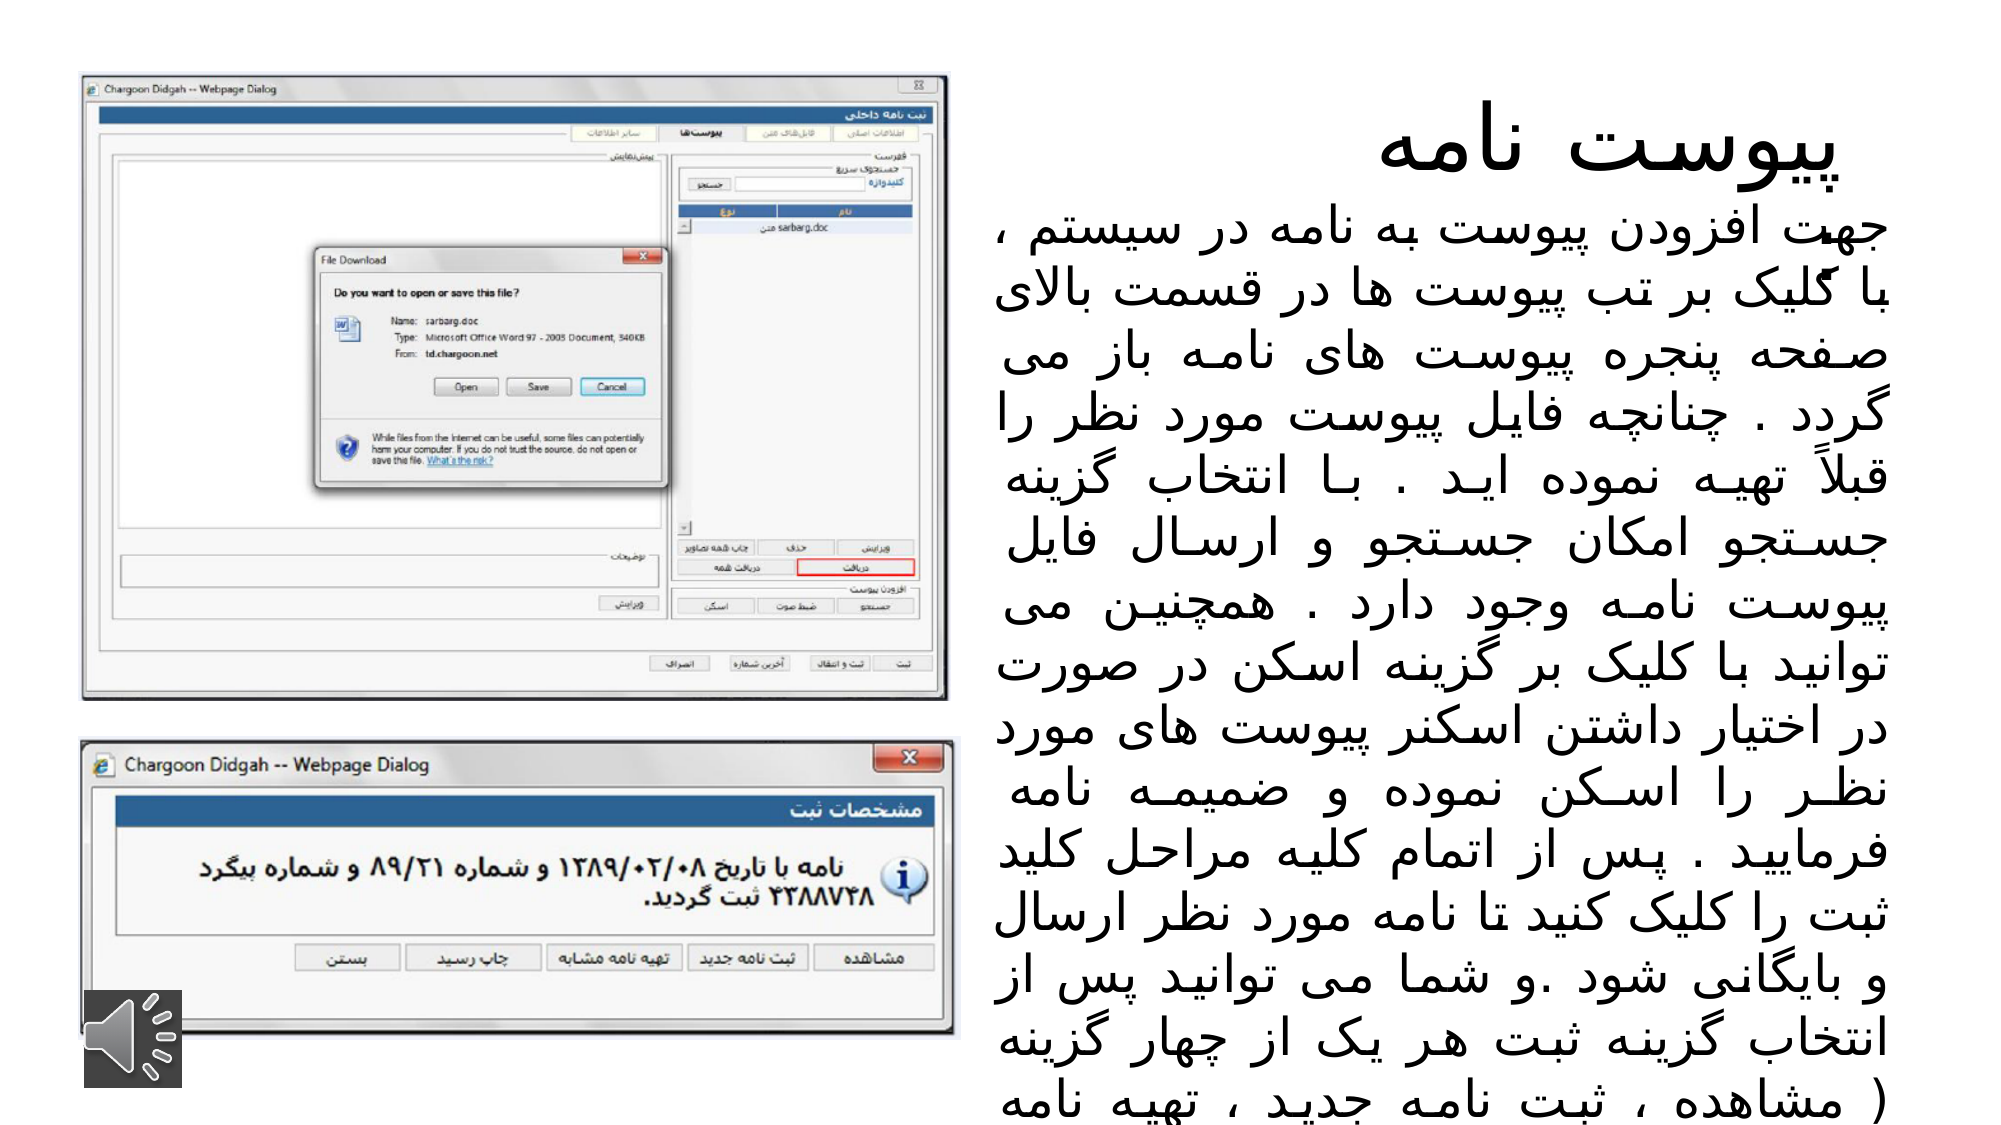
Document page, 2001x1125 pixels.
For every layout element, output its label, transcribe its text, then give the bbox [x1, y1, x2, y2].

picture [78, 736, 961, 1090]
text_box جهت افزودن پیوست به نامه در سیستم ، با کلیک بر تب پیوست ها در قسمت بالای صفحه پنجره پیوست های نامه باز می گردد . چنانچه فایل پیوست مورد نظر را قبلاً تهیه نموده اید . با انتخاب گزینه جستجو امکان جستجو و ارسال فایل پیوست نامه وجود دارد . همچنین می توانید با کلیک بر گزینه اسکن در صورت در اختیار داشتن اسکنر پیوست های مورد نظر را اسکن نموده و ضمیمه نامه فرمایید . پس از اتمام کلیه مراحل کلید ثبت را کلیک کنید تا نامه مورد نظر ارسال و بایگانی شود .و شما می توانید پس از انتخاب گزینه ثبت هر یک از چهار گزینه ( مشاهده ، ثبت نامه جدید ، تهیه نامه مشابه و بستن ) انتخاب نمایید . [976, 183, 1906, 853]
picture [78, 71, 951, 701]
text_box پیوست نامه : [1352, 71, 1857, 200]
